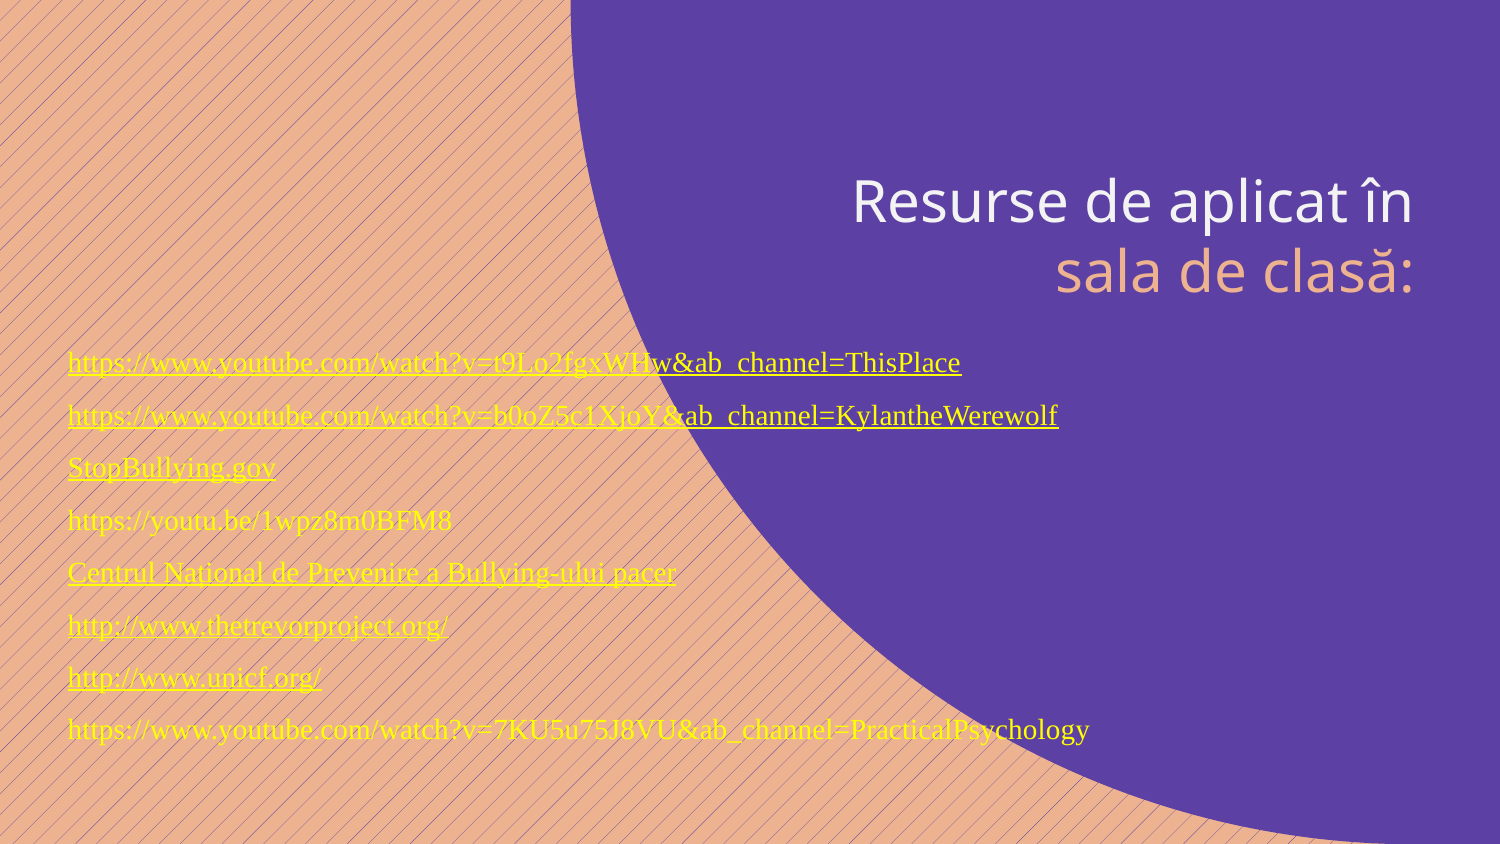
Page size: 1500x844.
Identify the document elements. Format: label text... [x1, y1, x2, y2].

title Resurse de aplicat în sala de clasă: [798, 97, 1430, 319]
text_box https://www.youtube.com/watch?v=t9Lo2fgxWHw&ab_channel=ThisPlace https://www.youtube.com/watch?v=b0oZ5c1XjoY&ab_channel=KylantheWerewolf StopBullying.gov https://youtu.be/1wpz8m0BFM8 Centrul Național de Prevenire a Bullying-ului pacer http://www.thetrevorproject.org/ http://www.unicf.org/ https://www.youtube.com/watch?v=7KU5u75J8VU&ab_channel=PracticalPsychology [53, 318, 1394, 753]
